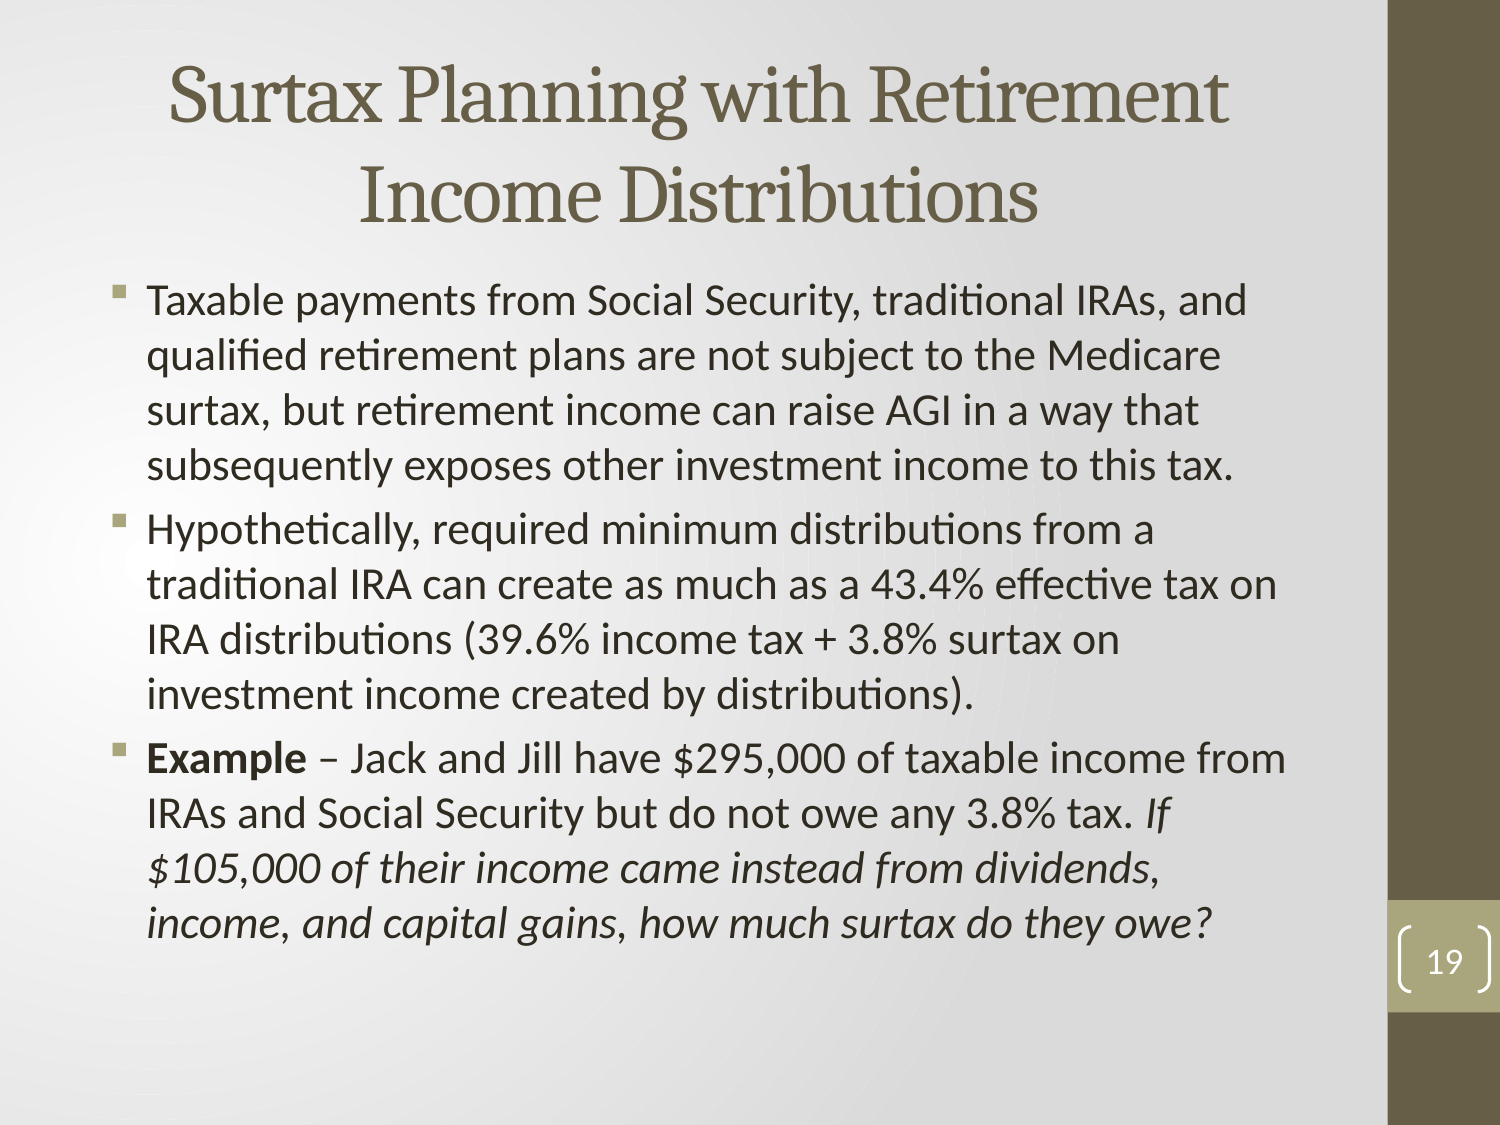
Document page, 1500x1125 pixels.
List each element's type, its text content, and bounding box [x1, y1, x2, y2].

title Surtax Planning with Retirement Income Distributions [75, 45, 1325, 233]
list Taxable payments from Social Security, traditional IRAs, and qualified retirement plans are not subject to the Medicare surtax, but retirement income can raise AGI in a way that subsequently exposes other investment income to this tax. Hypothetically, required minimum distributions from a traditional IRA can create as much as a 43.4% effective tax on IRA distributions (39.6% income tax + 3.8% surtax on investment income created by distributions). Example – Jack and Jill have $295,000 of taxable income from IRAs and Social Security but do not owe any 3.8% tax. If $105,000 of their income came instead from dividends, income, and capital gains, how much surtax do they owe? [75, 262, 1325, 1050]
slide_number 19 [1397, 925, 1492, 994]
